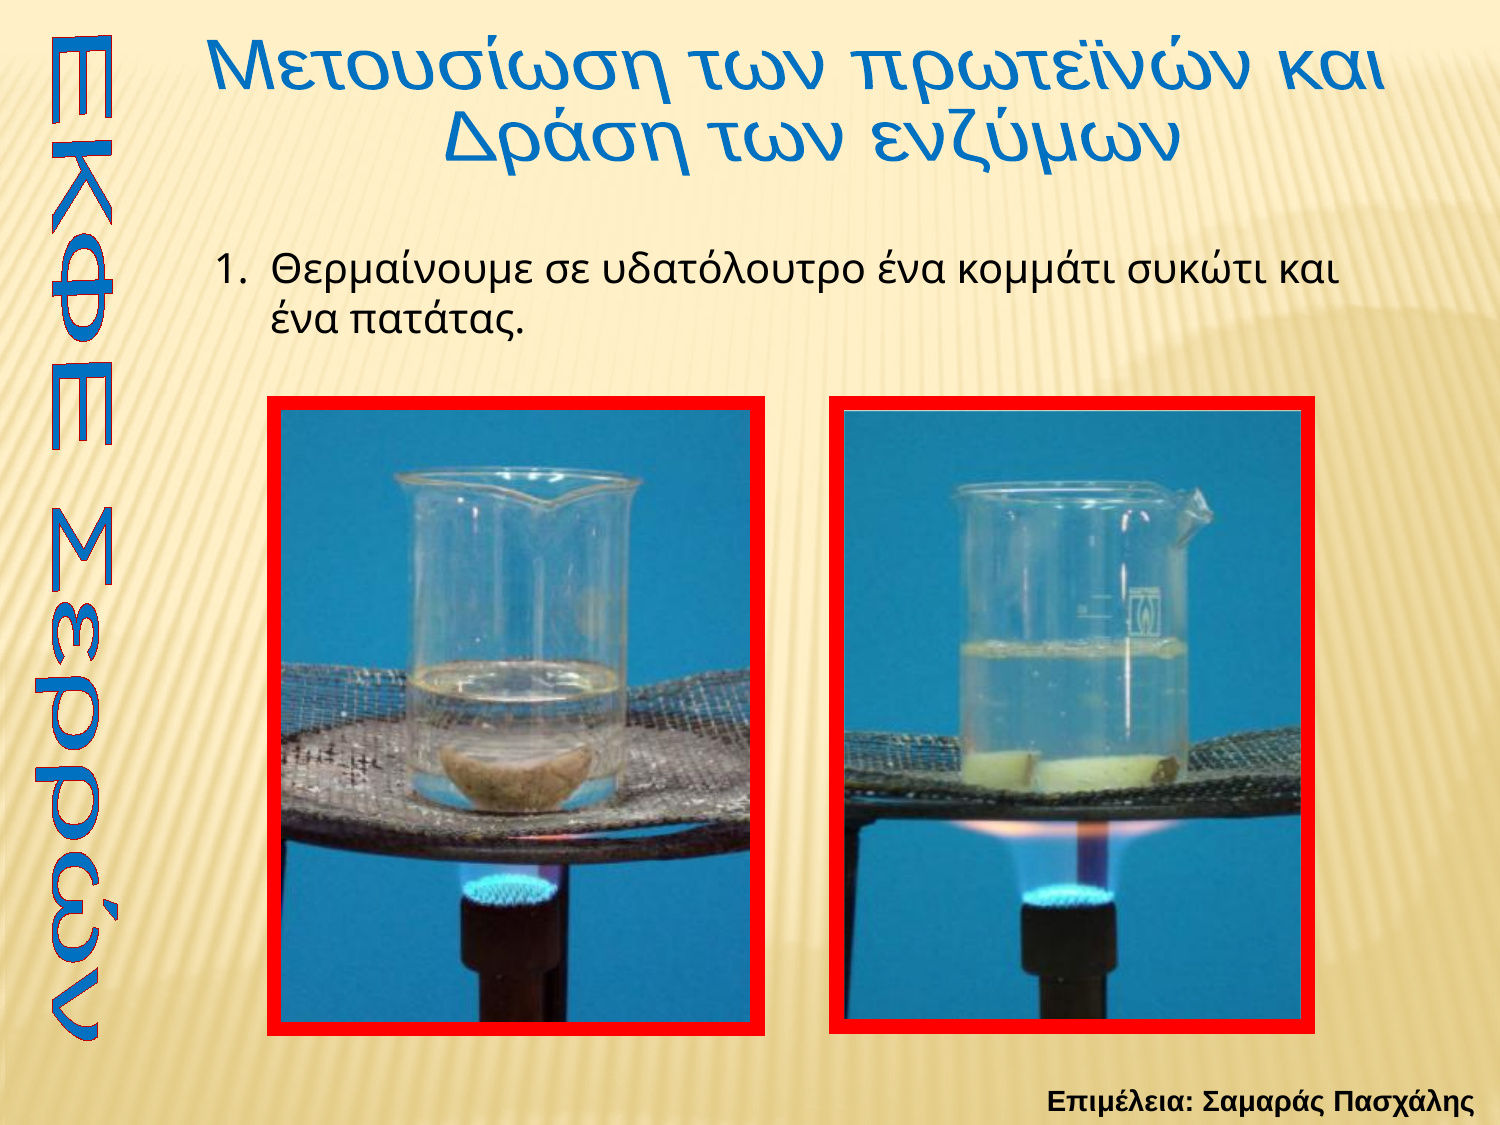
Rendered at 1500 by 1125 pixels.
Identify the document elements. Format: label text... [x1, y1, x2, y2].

picture [767, 412, 1378, 944]
text_box Επιμέλεια: Σαμαράς Πασχάλης [996, 1074, 1500, 1125]
picture [845, 953, 1300, 1019]
text_box Θερμαίνουμε σε υδατόλουτρο ένα κομμάτι συκώτι και ένα πατάτας. [199, 234, 1418, 400]
picture [280, 410, 751, 1023]
